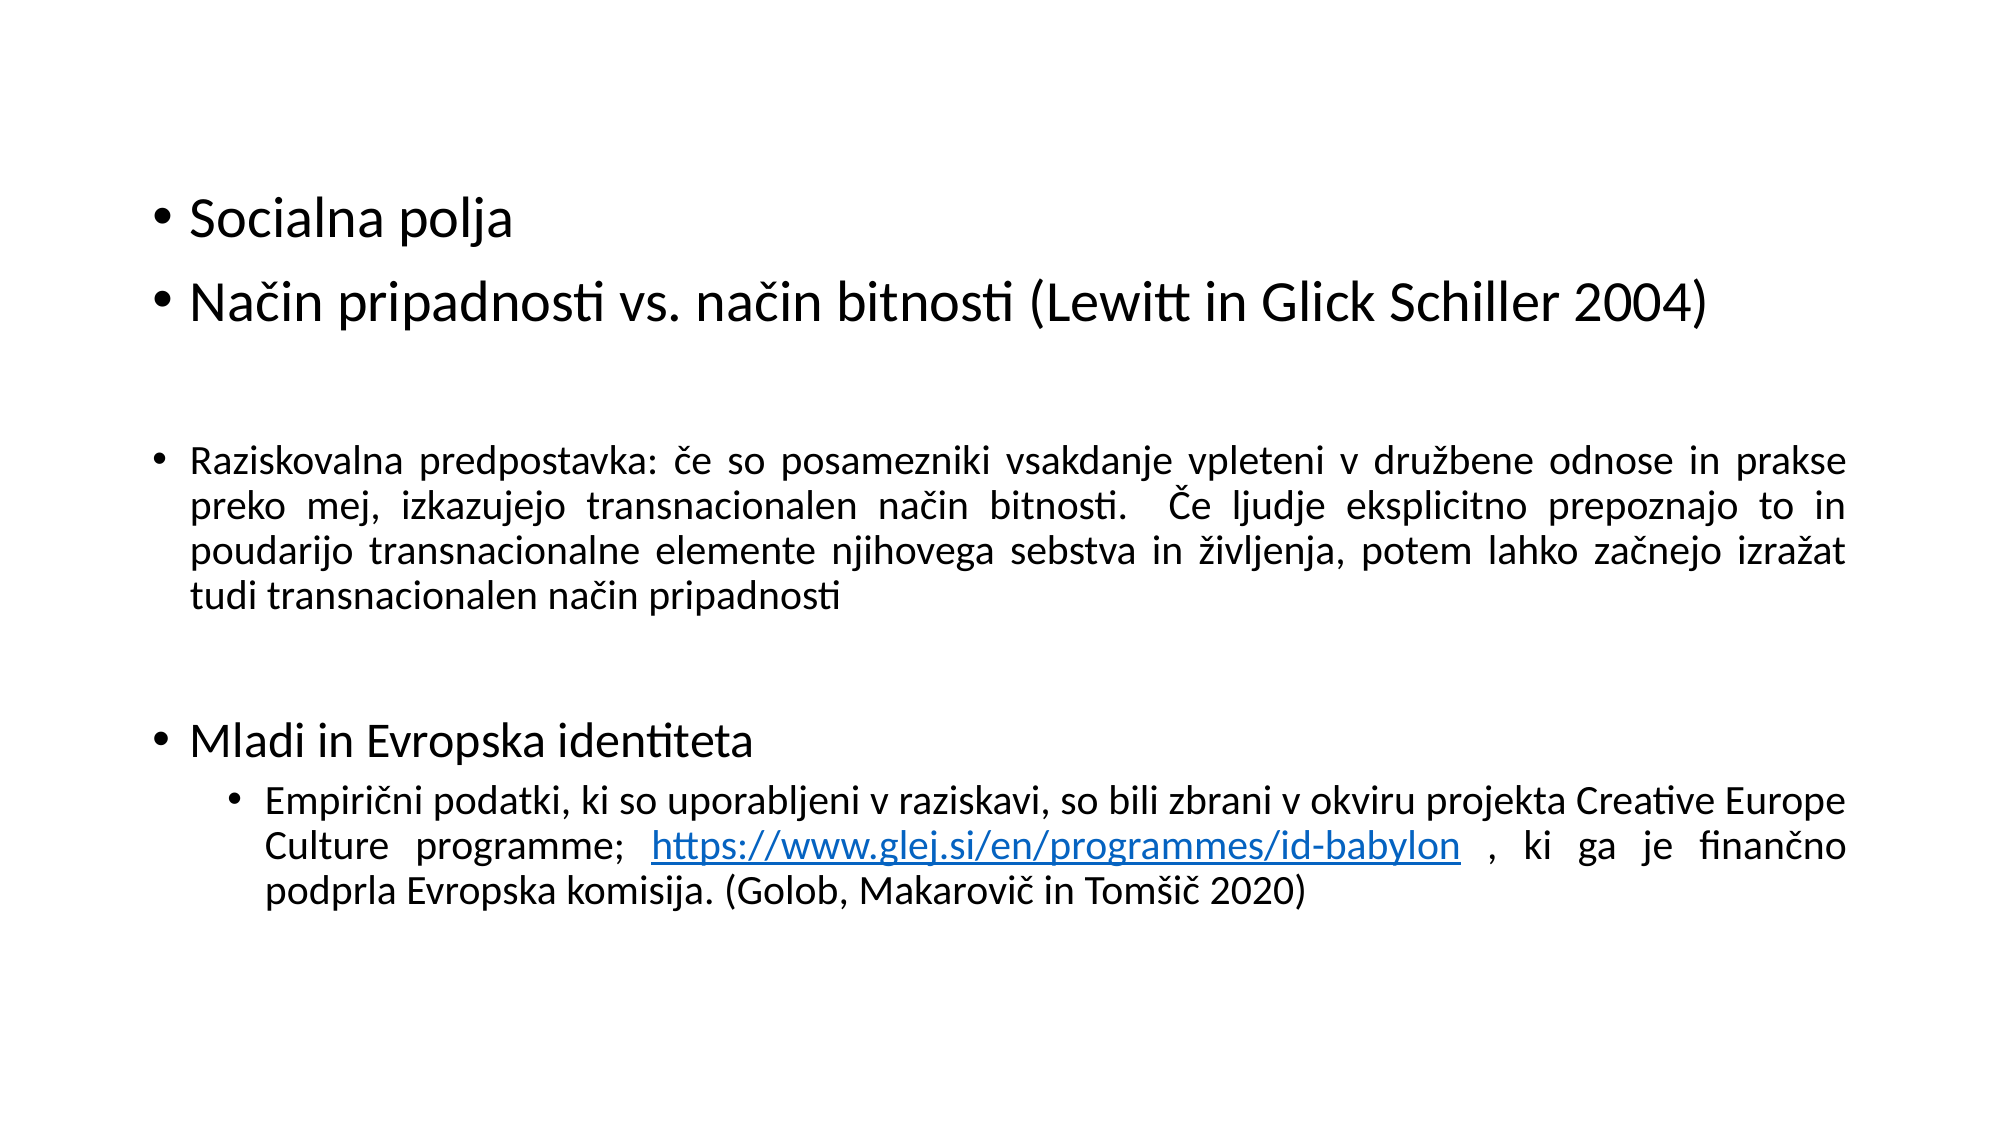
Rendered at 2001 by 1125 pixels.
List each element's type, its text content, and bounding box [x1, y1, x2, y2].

list Socialna polja Način pripadnosti vs. način bitnosti (Lewitt in Glick Schiller 2004) Raziskovalna predpostavka: če so posamezniki vsakdanje vpleteni v družbene odnose in prakse preko mej, izkazujejo transnacionalen način bitnosti. Če ljudje eksplicitno prepoznajo to in poudarijo transnacionalne elemente njihovega sebstva in življenja, potem lahko začnejo izražat tudi transnacionalen način pripadnosti Mladi in Evropska identiteta Empirični podatki, ki so uporabljeni v raziskavi, so bili zbrani v okviru projekta Creative Europe Culture programme; https://www.glej.si/en/programmes/id-babylon , ki ga je finančno podprla Evropska komisija. (Golob, Makarovič in Tomšič 2020) [137, 179, 1863, 1014]
